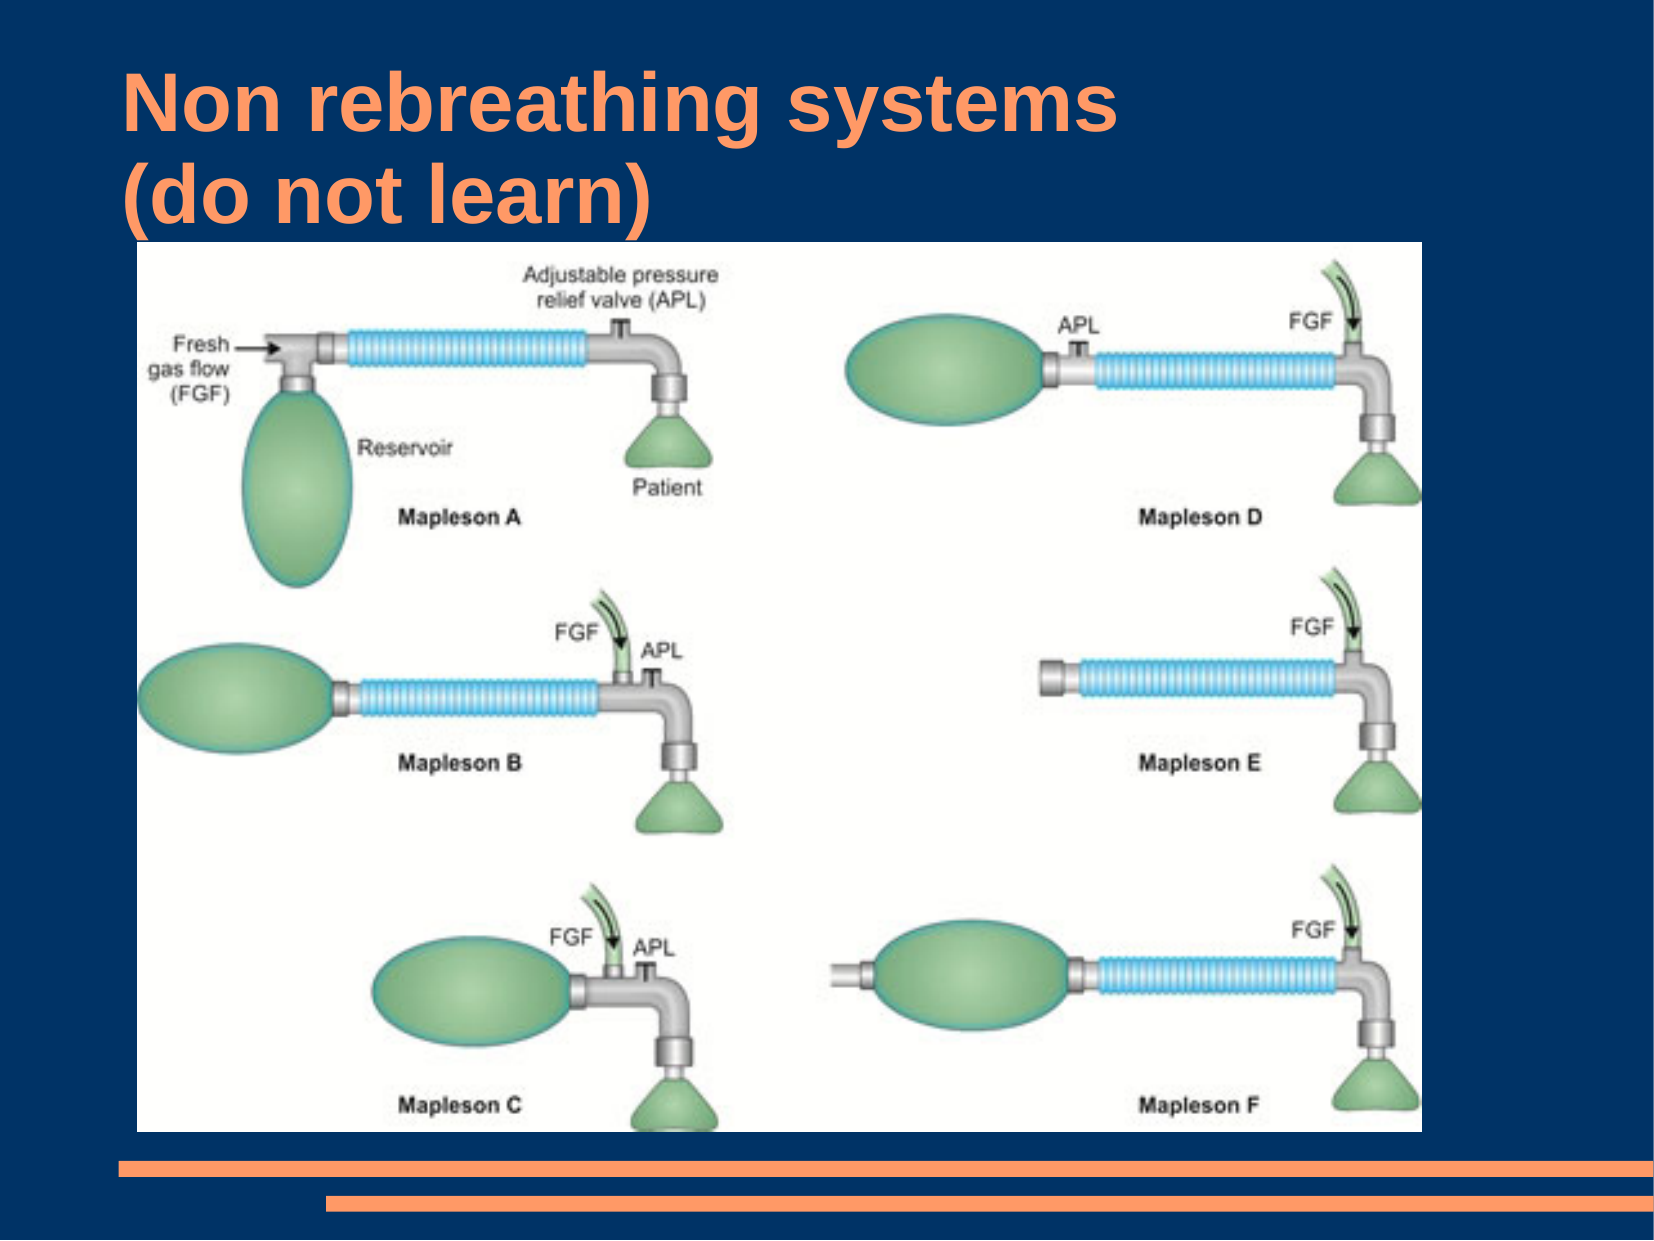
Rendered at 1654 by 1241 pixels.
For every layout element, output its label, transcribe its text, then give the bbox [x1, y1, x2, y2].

title Non rebreathing systems (do not learn) [121, 46, 1534, 254]
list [137, 242, 1422, 1132]
